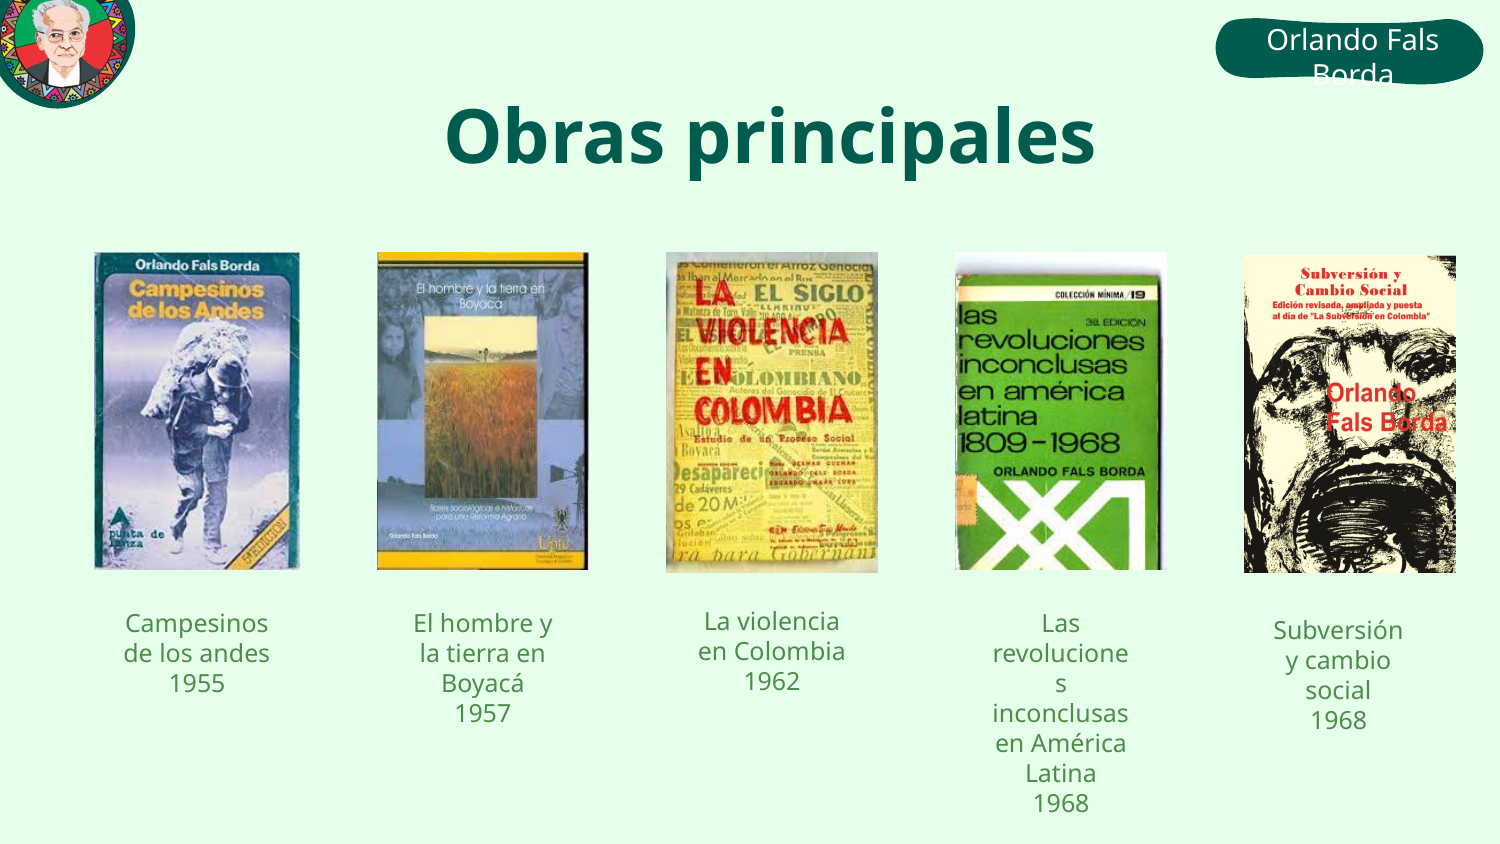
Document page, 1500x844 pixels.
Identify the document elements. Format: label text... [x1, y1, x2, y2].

title Obras principales [137, 86, 1404, 181]
picture [954, 252, 1168, 570]
text_box Las revoluciones inconclusas en América Latina 1968 [972, 600, 1150, 825]
text_box Subversión y cambio social 1968 [1249, 607, 1428, 743]
picture [1244, 254, 1457, 573]
text_box [131, 6, 136, 54]
text_box [1228, 18, 1308, 22]
text_box El hombre y la tierra en Boyacá 1957 [393, 599, 572, 735]
picture [665, 252, 879, 573]
text_box La violencia en Colombia 1962 [683, 598, 861, 703]
text_box Campesinos de los andes 1955 [108, 600, 286, 705]
picture [0, 0, 127, 103]
text_box Orlando Fals Borda [1207, 22, 1500, 90]
picture [93, 252, 300, 570]
picture [376, 252, 589, 570]
